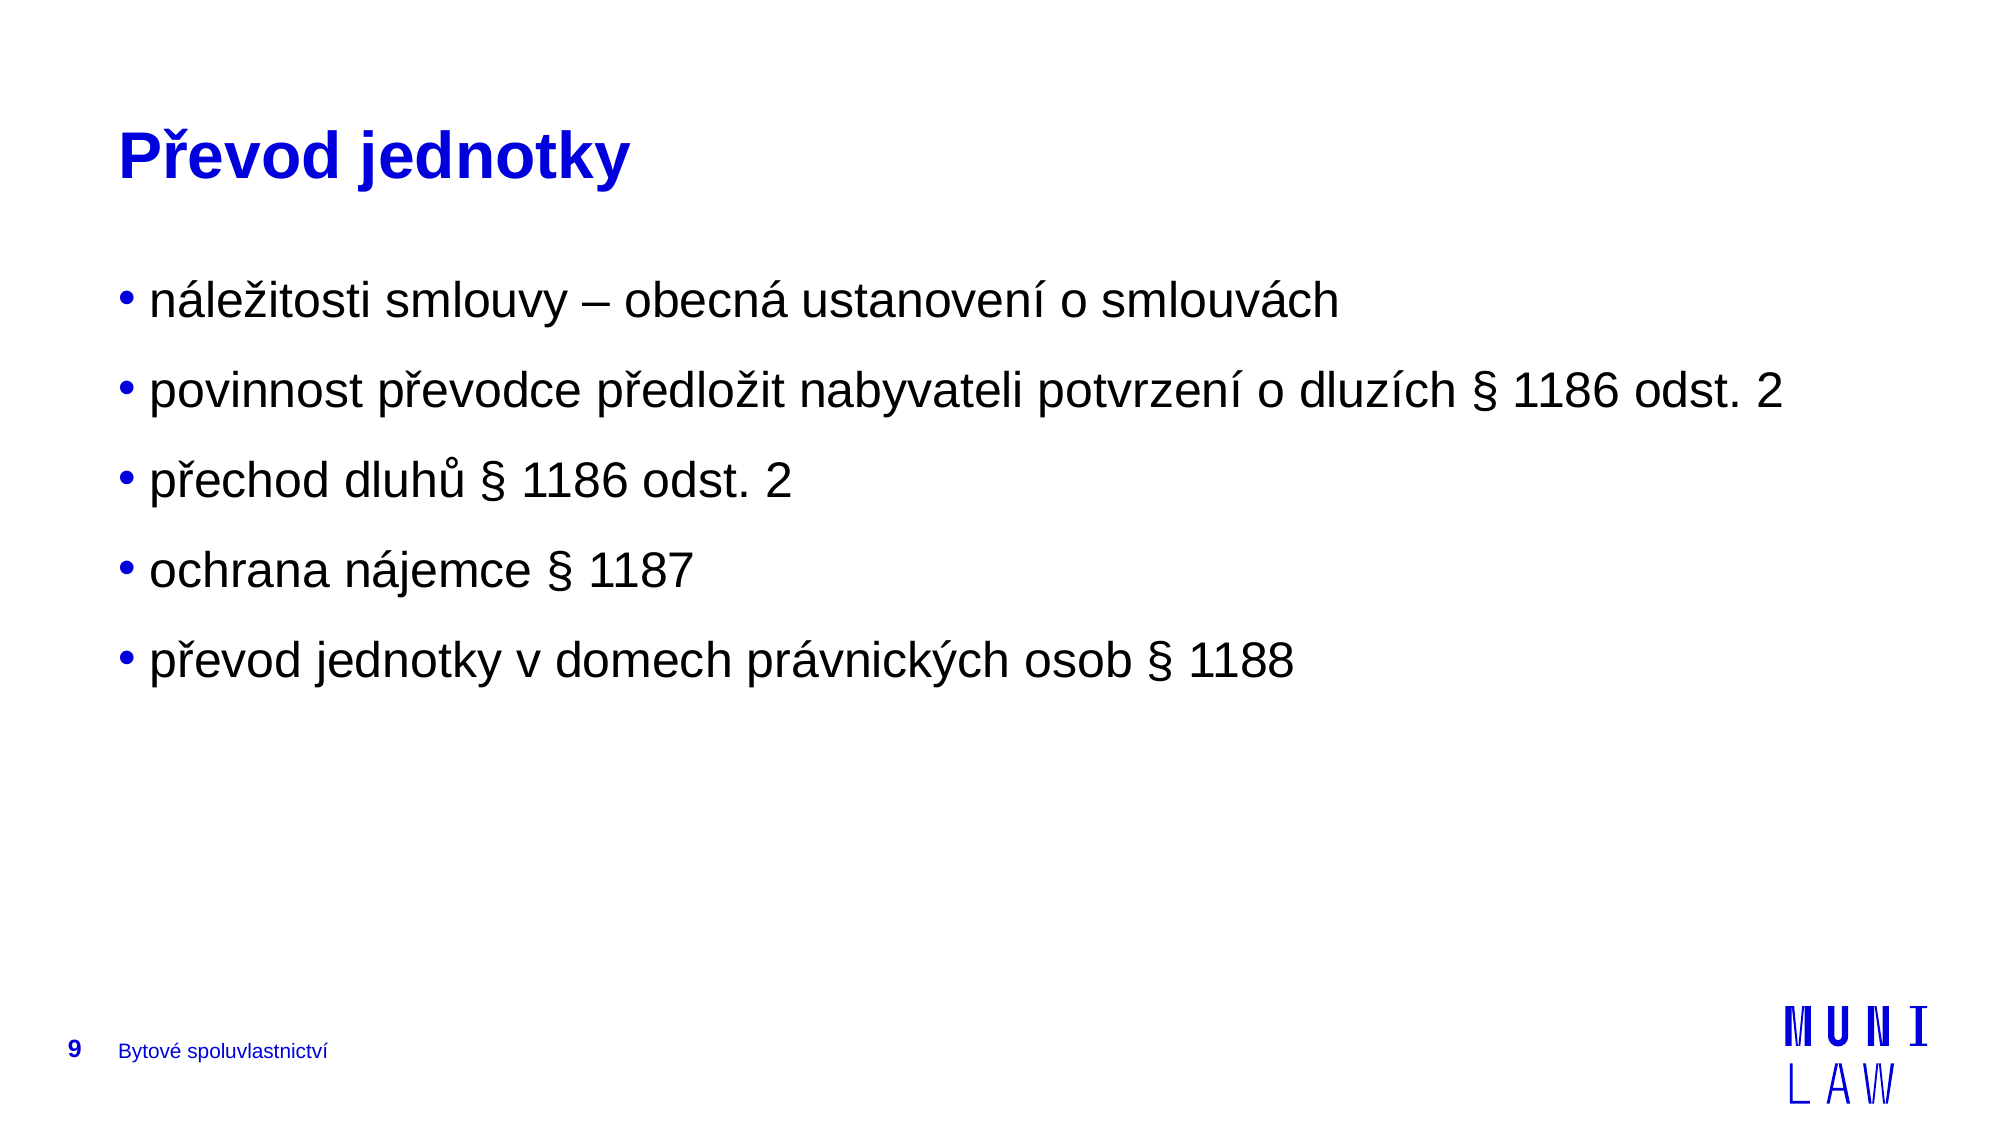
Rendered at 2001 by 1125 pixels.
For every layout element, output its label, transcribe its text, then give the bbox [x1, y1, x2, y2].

title Převod jednotky [118, 118, 1883, 193]
slide_number 9 [67, 1021, 119, 1063]
footer Bytové spoluvlastnictví [119, 1021, 1418, 1063]
list náležitosti smlouvy – obecná ustanovení o smlouvách povinnost převodce předložit nabyvateli potvrzení o dluzích § 1186 odst. 2 přechod dluhů § 1186 odst. 2 ochrana nájemce § 1187 převod jednotky v domech právnických osob § 1188 [118, 237, 1883, 957]
